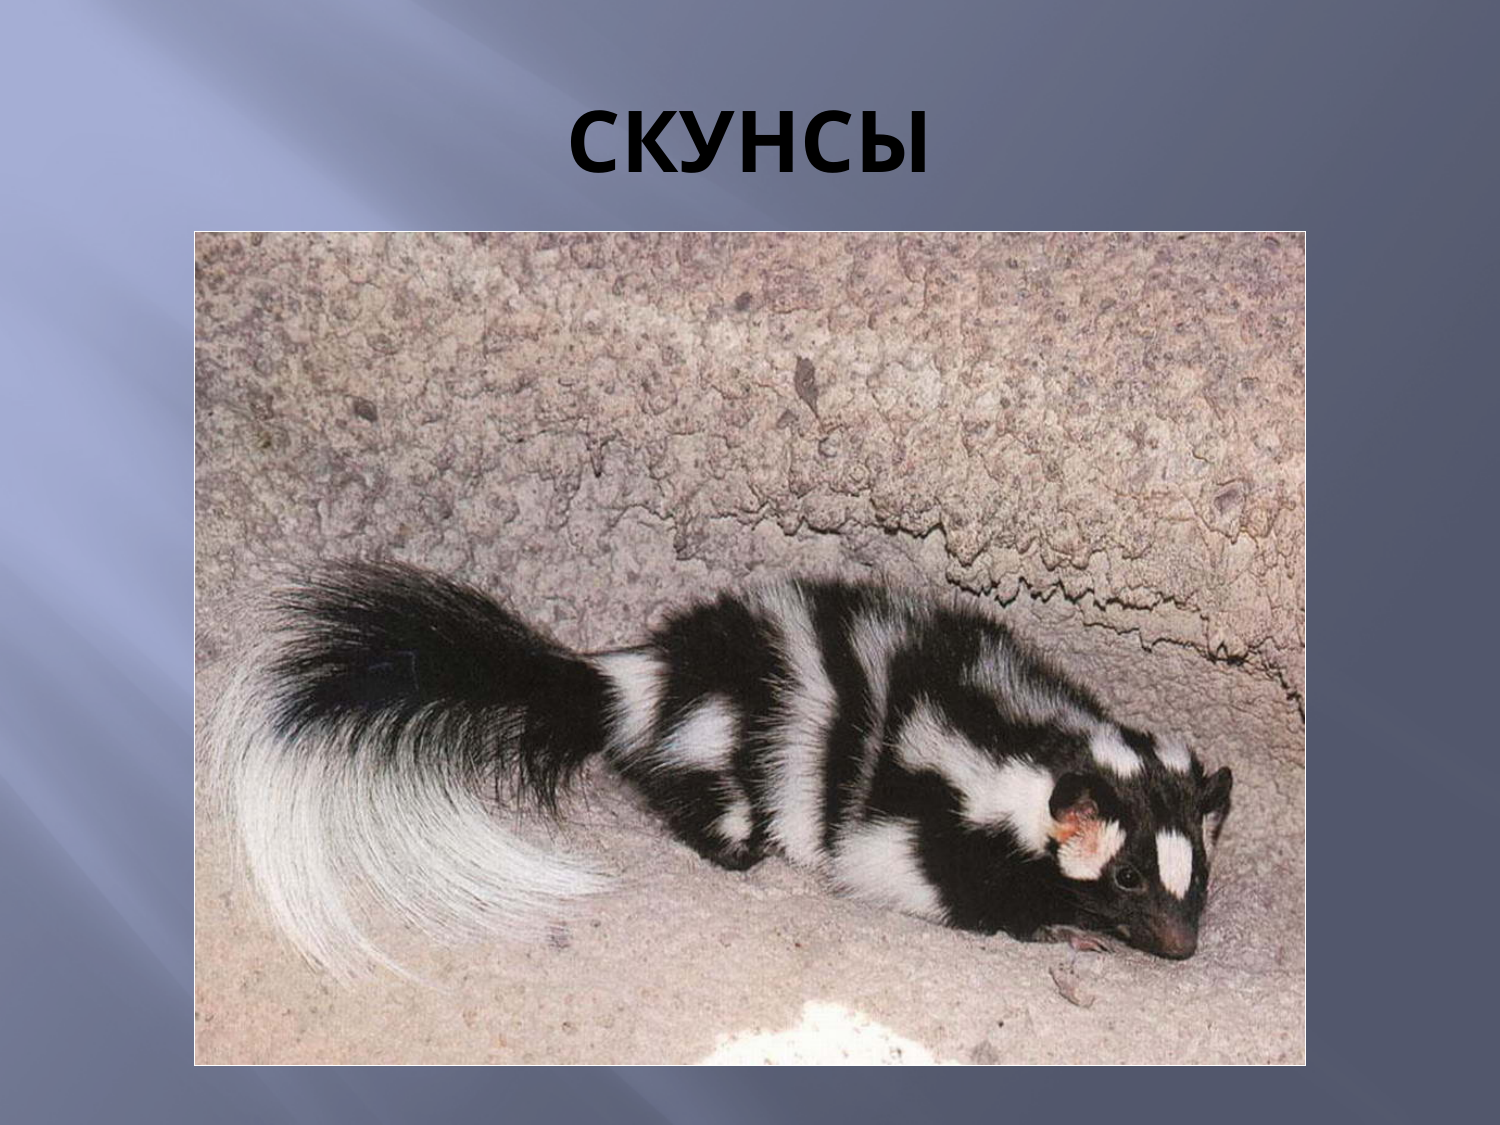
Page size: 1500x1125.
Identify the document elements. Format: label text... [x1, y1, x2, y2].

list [194, 231, 1307, 1066]
title СКУНСЫ [75, 45, 1425, 233]
